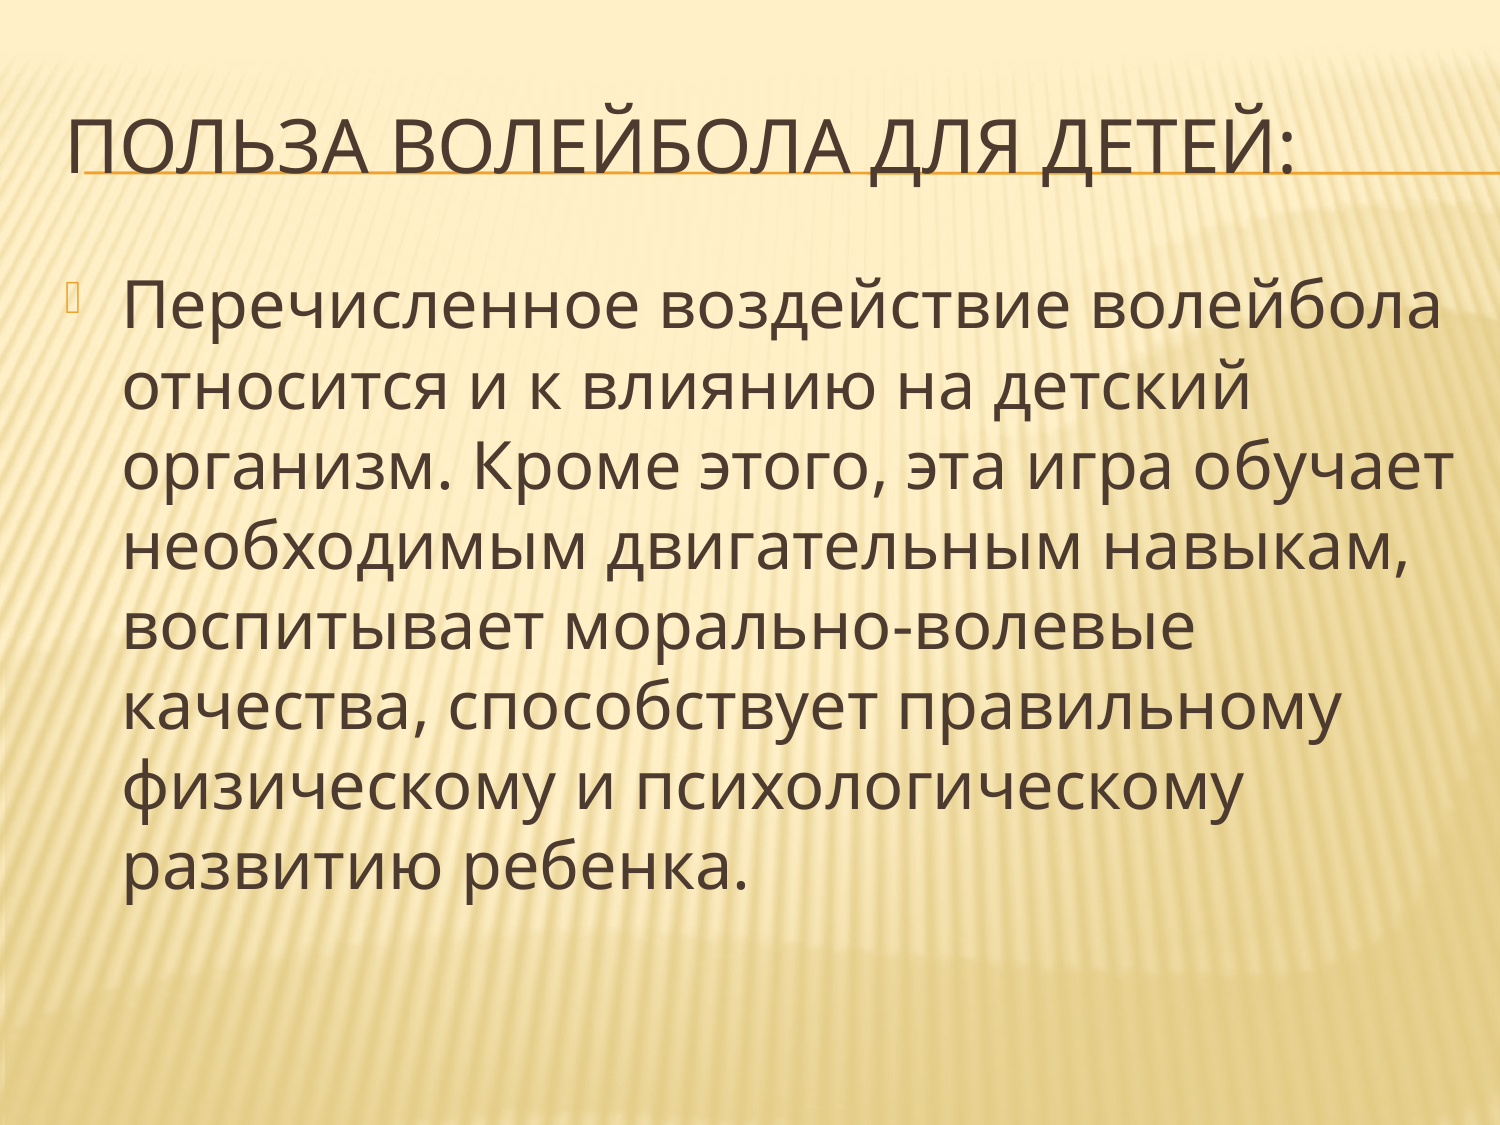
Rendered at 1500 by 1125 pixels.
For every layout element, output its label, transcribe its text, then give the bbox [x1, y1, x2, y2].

list Перечисленное воздействие волейбола относится и к влиянию на детский организм. Кроме этого, эта игра обучает необходимым двигательным навыкам, воспитывает морально-волевые качества, способствует правильному физическому и психологическому развитию ребенка. [50, 254, 1500, 941]
title Польза волейбола для детей: [50, 75, 1475, 213]
